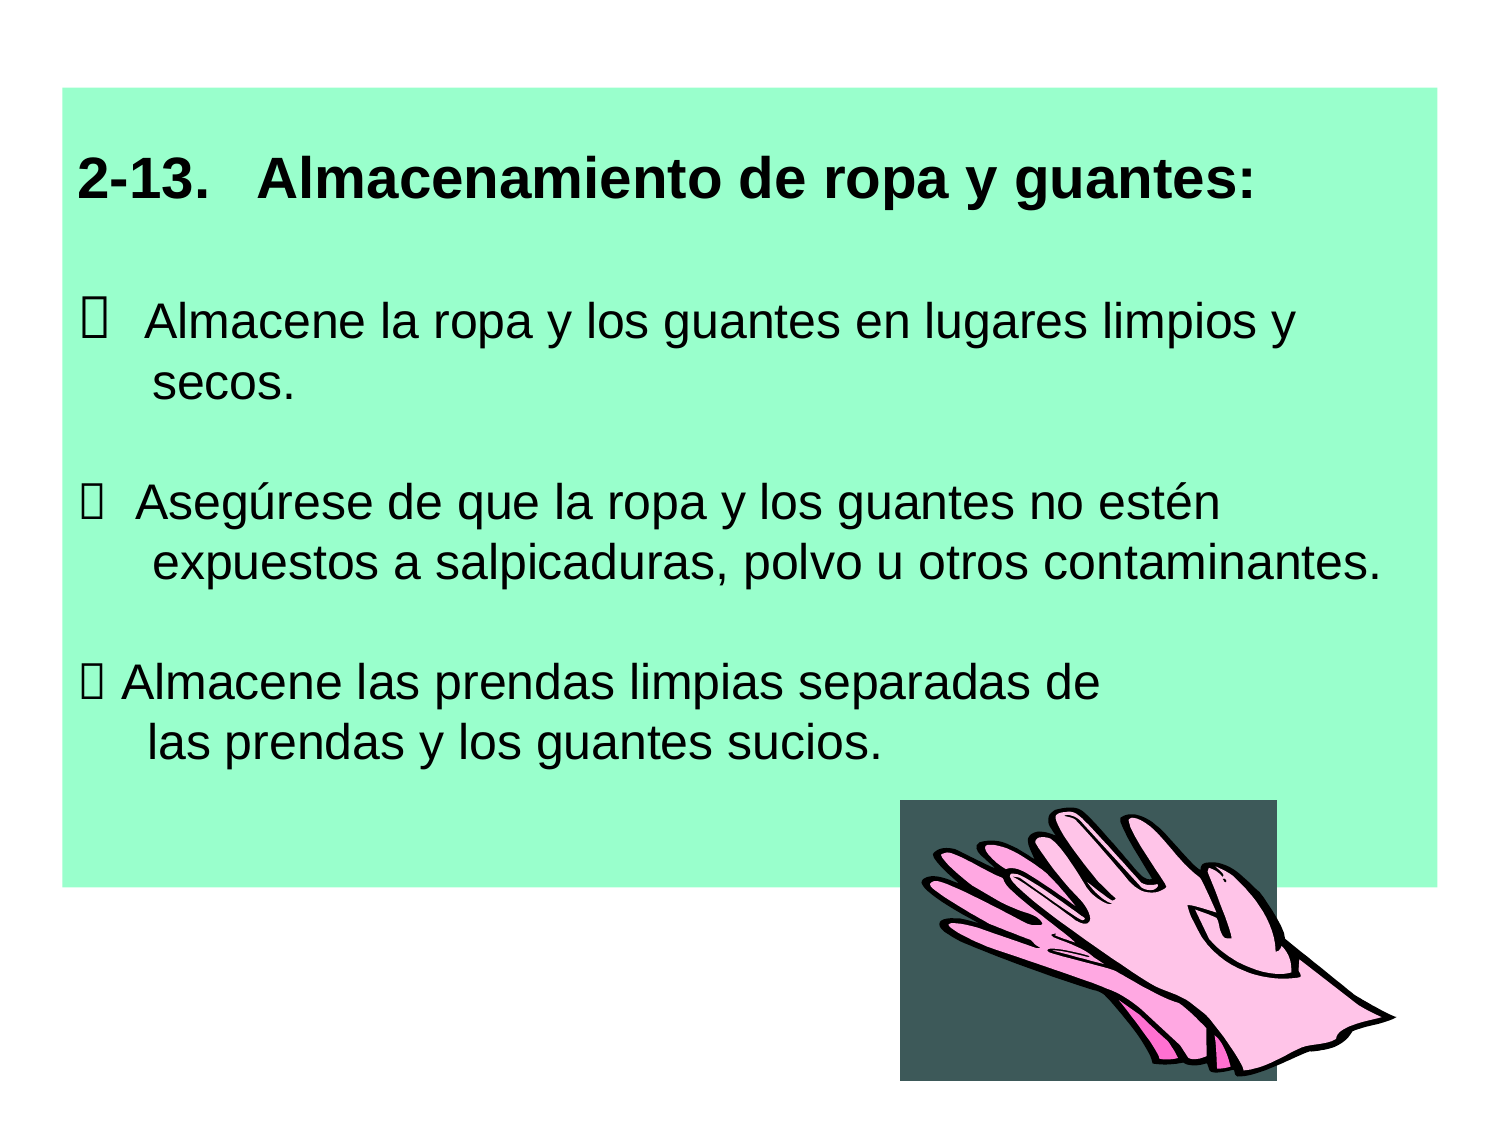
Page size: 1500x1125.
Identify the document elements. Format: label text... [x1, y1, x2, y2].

text_box 2-13. Almacenamiento de ropa y guantes:  Almacene la ropa y los guantes en lugares limpios y secos.  Asegúrese de que la ropa y los guantes no estén expuestos a salpicaduras, polvo u otros contaminantes.  Almacene las prendas limpias separadas de las prendas y los guantes sucios. [62, 87, 1438, 888]
picture [899, 799, 1397, 1082]
